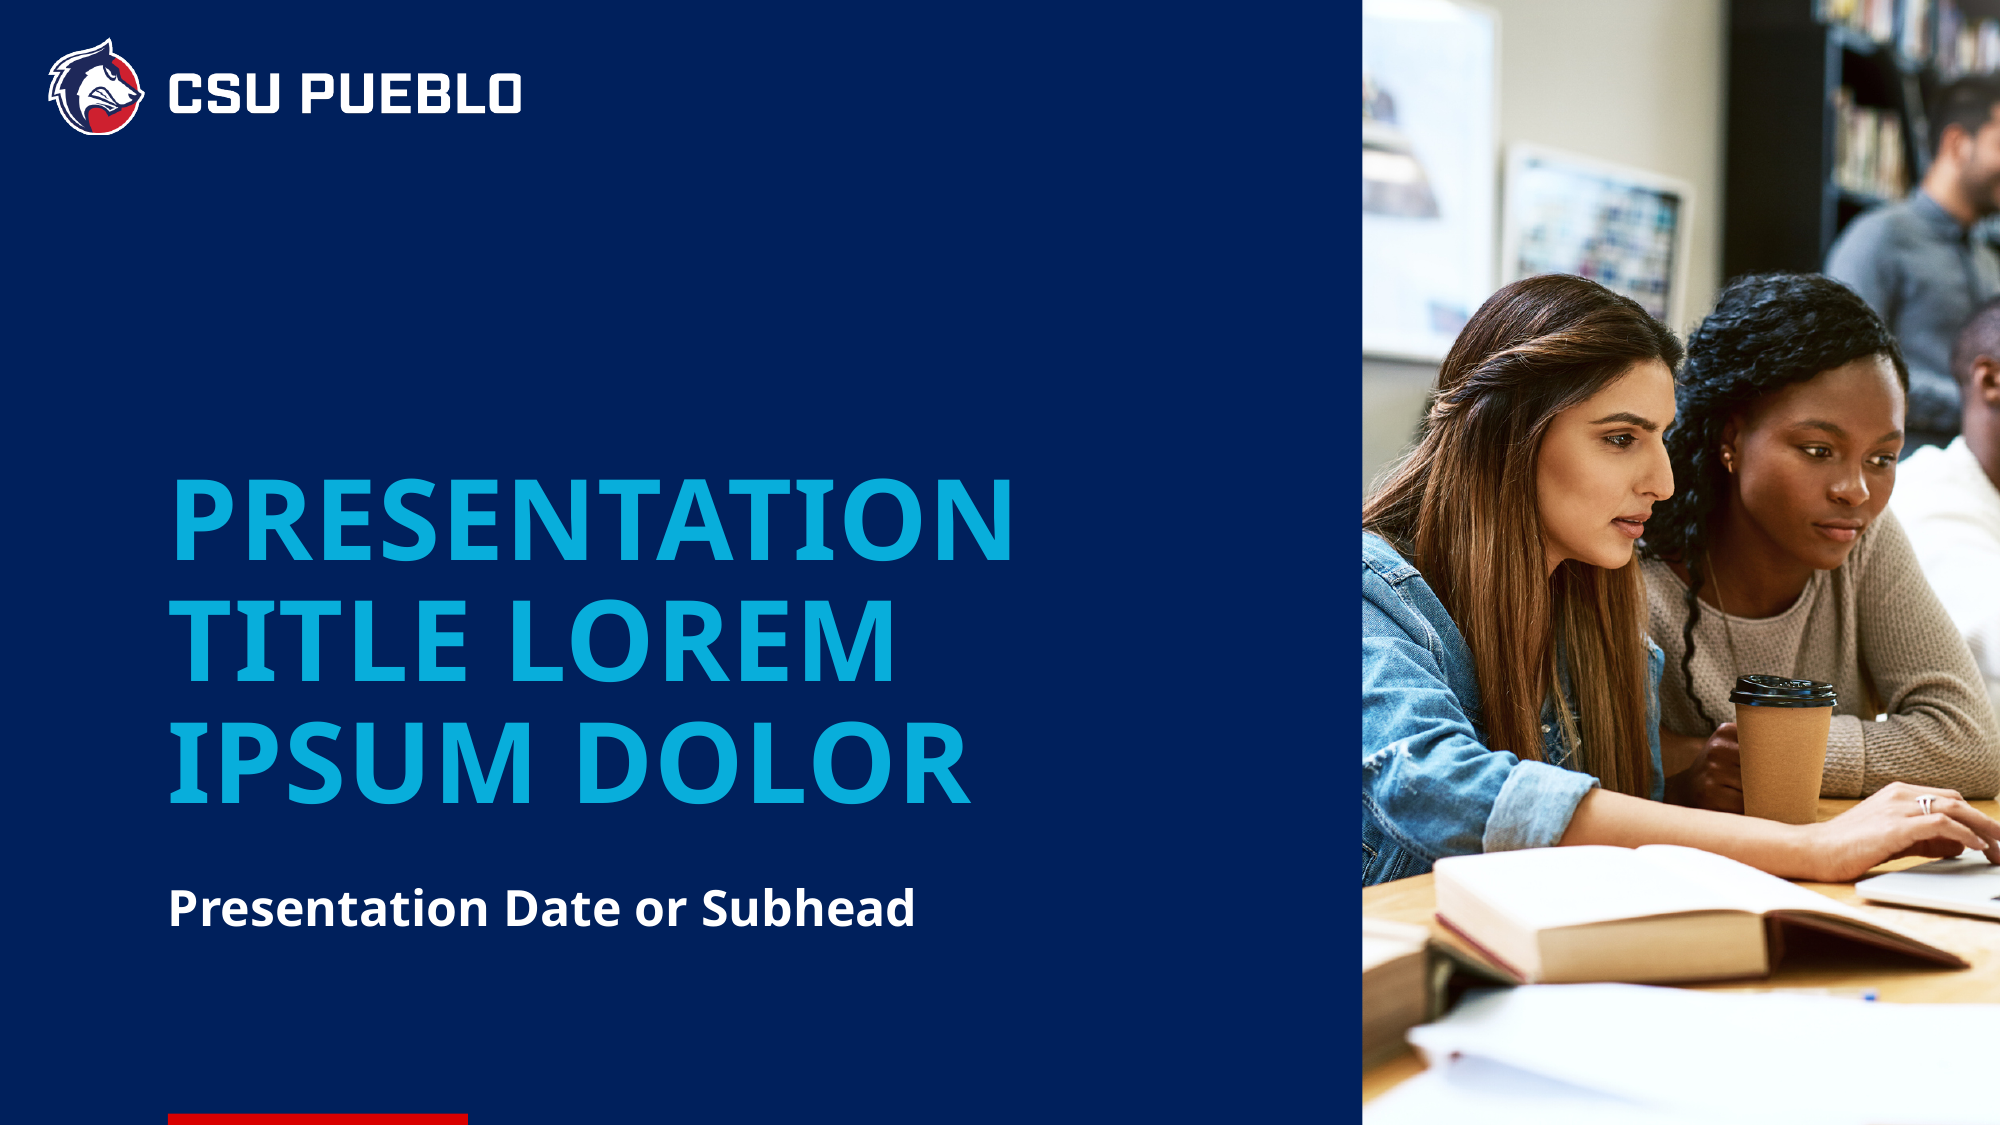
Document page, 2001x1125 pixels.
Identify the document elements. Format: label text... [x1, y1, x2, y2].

title Presentation Title Lorem Ipsum Dolor [168, 273, 1293, 828]
subtitle Presentation Date or Subhead [168, 870, 1293, 1075]
picture [1362, 0, 2000, 1125]
